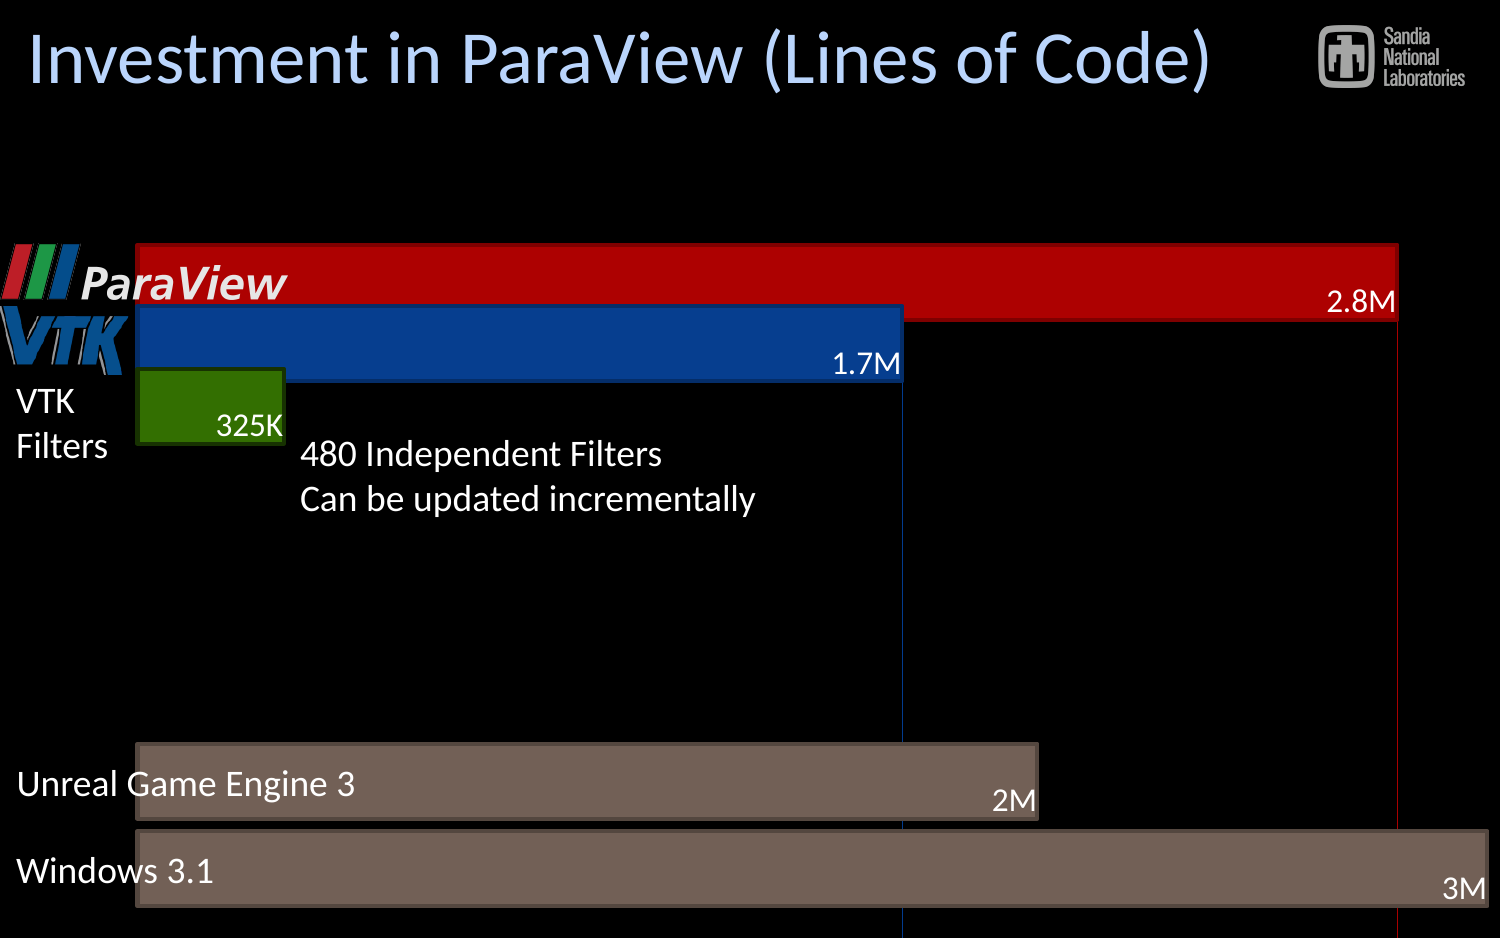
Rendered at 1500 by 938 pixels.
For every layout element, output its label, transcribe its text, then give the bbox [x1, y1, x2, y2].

text_box 325K [215, 403, 284, 444]
picture [1338, 24, 1467, 89]
text_box 3M [1441, 865, 1488, 906]
text_box [903, 243, 1397, 322]
text_box 480 Independent Filters Can be updated incrementally [285, 421, 772, 527]
text_box [156, 304, 898, 383]
picture [0, 243, 288, 376]
text_box 2.8M [1326, 279, 1393, 320]
text_box [135, 367, 286, 446]
text_box Windows 3.1 [1, 838, 230, 899]
text_box [907, 742, 1039, 821]
text_box [907, 829, 1393, 908]
text_box [1402, 829, 1489, 908]
text_box VTK Filters [1, 383, 124, 474]
text_box Unreal Game Engine 3 [1, 751, 371, 811]
text_box [288, 243, 902, 304]
text_box [135, 829, 898, 908]
text_box 1.7M [831, 340, 898, 381]
title Investment in ParaView (Lines of Code) [12, 0, 1338, 108]
text_box [135, 742, 898, 821]
text_box 2M [991, 778, 1038, 819]
